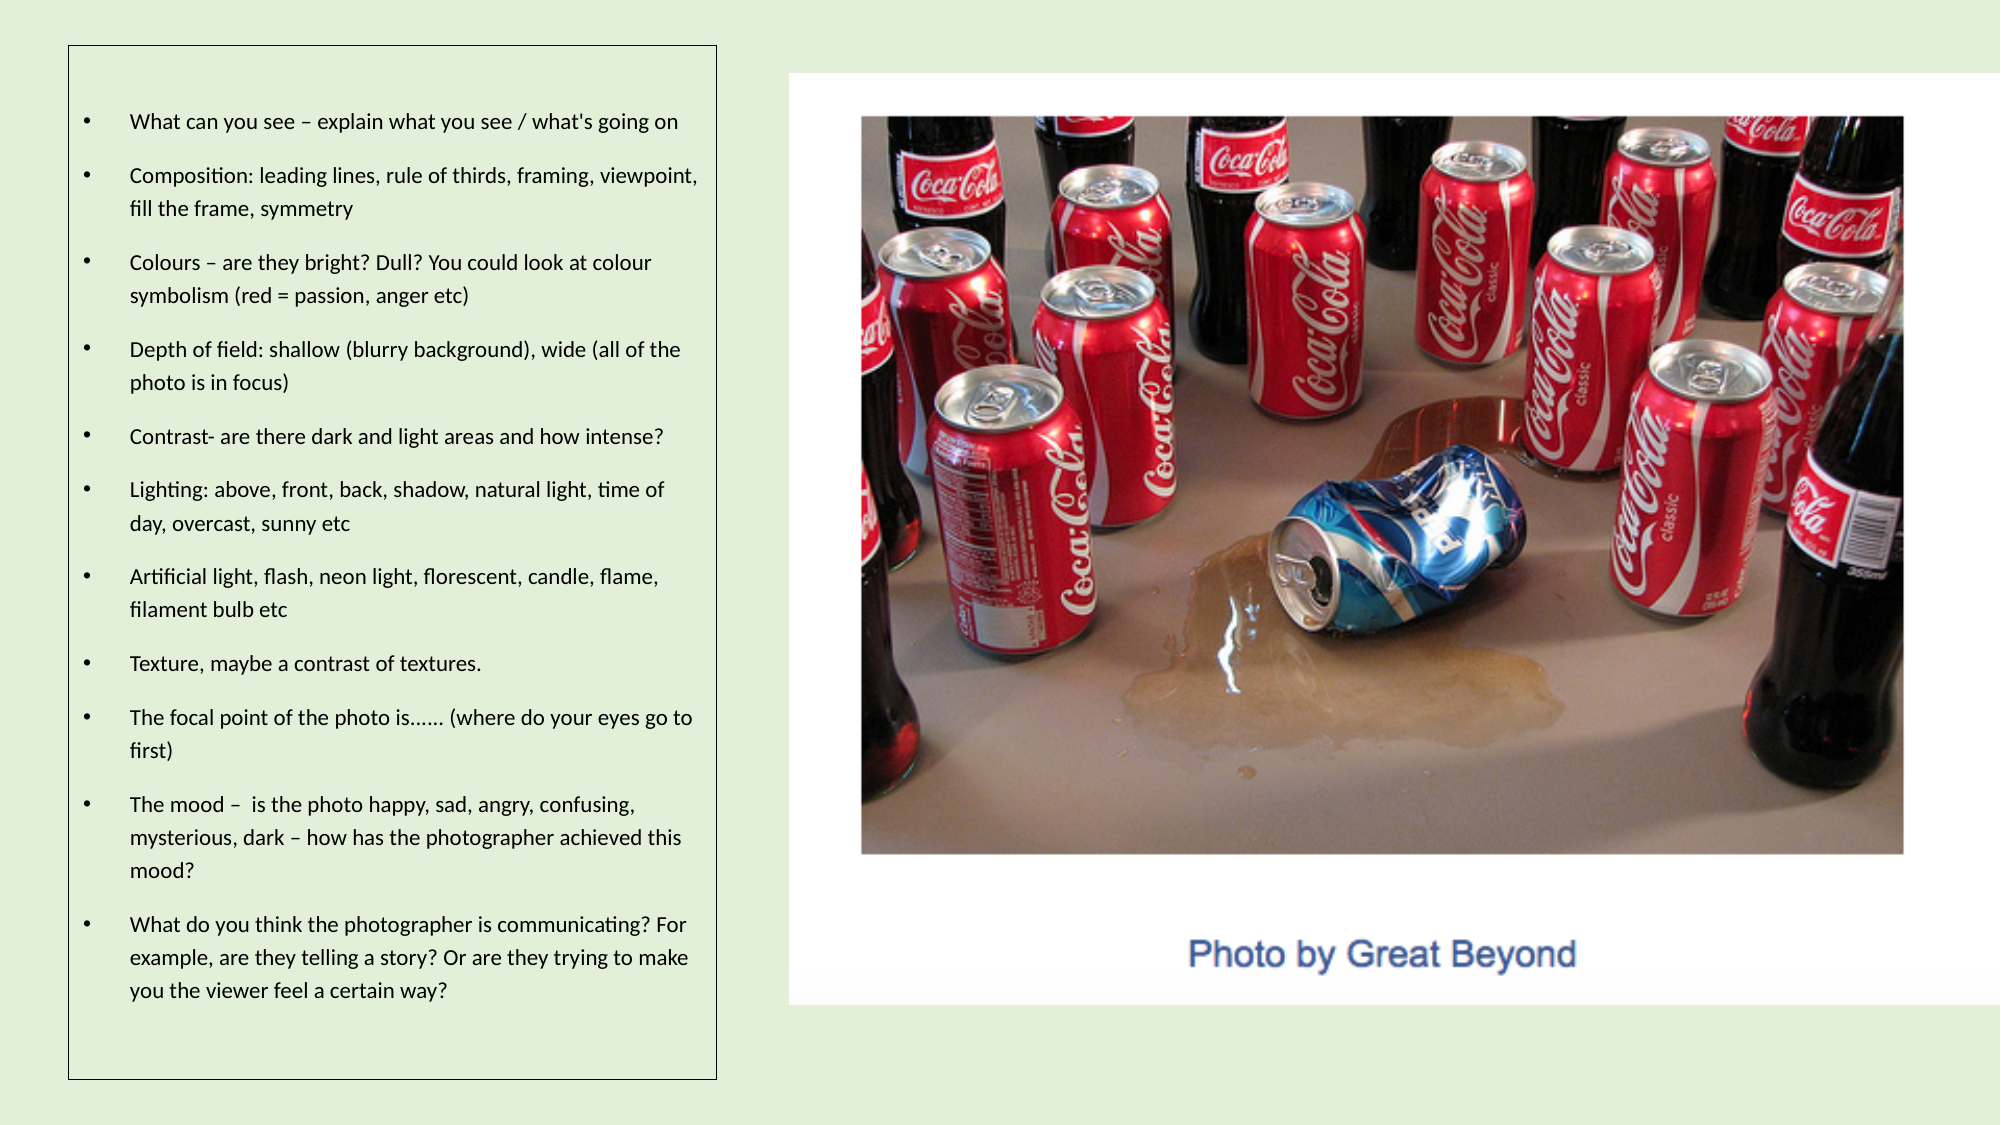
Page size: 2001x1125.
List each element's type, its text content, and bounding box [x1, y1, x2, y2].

picture [789, 73, 2000, 1005]
text_box What can you see – explain what you see / what's going on Composition: leading lines, rule of thirds, framing, viewpoint, fill the frame, symmetry Colours – are they bright? Dull? You could look at colour symbolism (red = passion, anger etc) Depth of field: shallow (blurry background), wide (all of the photo is in focus) Contrast- are there dark and light areas and how intense? Lighting: above, front, back, shadow, natural light, time of day, overcast, sunny etc Artificial light, flash, neon light, florescent, candle, flame, filament bulb etc Texture, maybe a contrast of textures. The focal point of the photo is...... (where do your eyes go to first) The mood – is the photo happy, sad, angry, confusing, mysterious, dark – how has the photographer achieved this mood? What do you think the photographer is communicating? For example, are they telling a story? Or are they trying to make you the viewer feel a certain way? [68, 45, 717, 1080]
